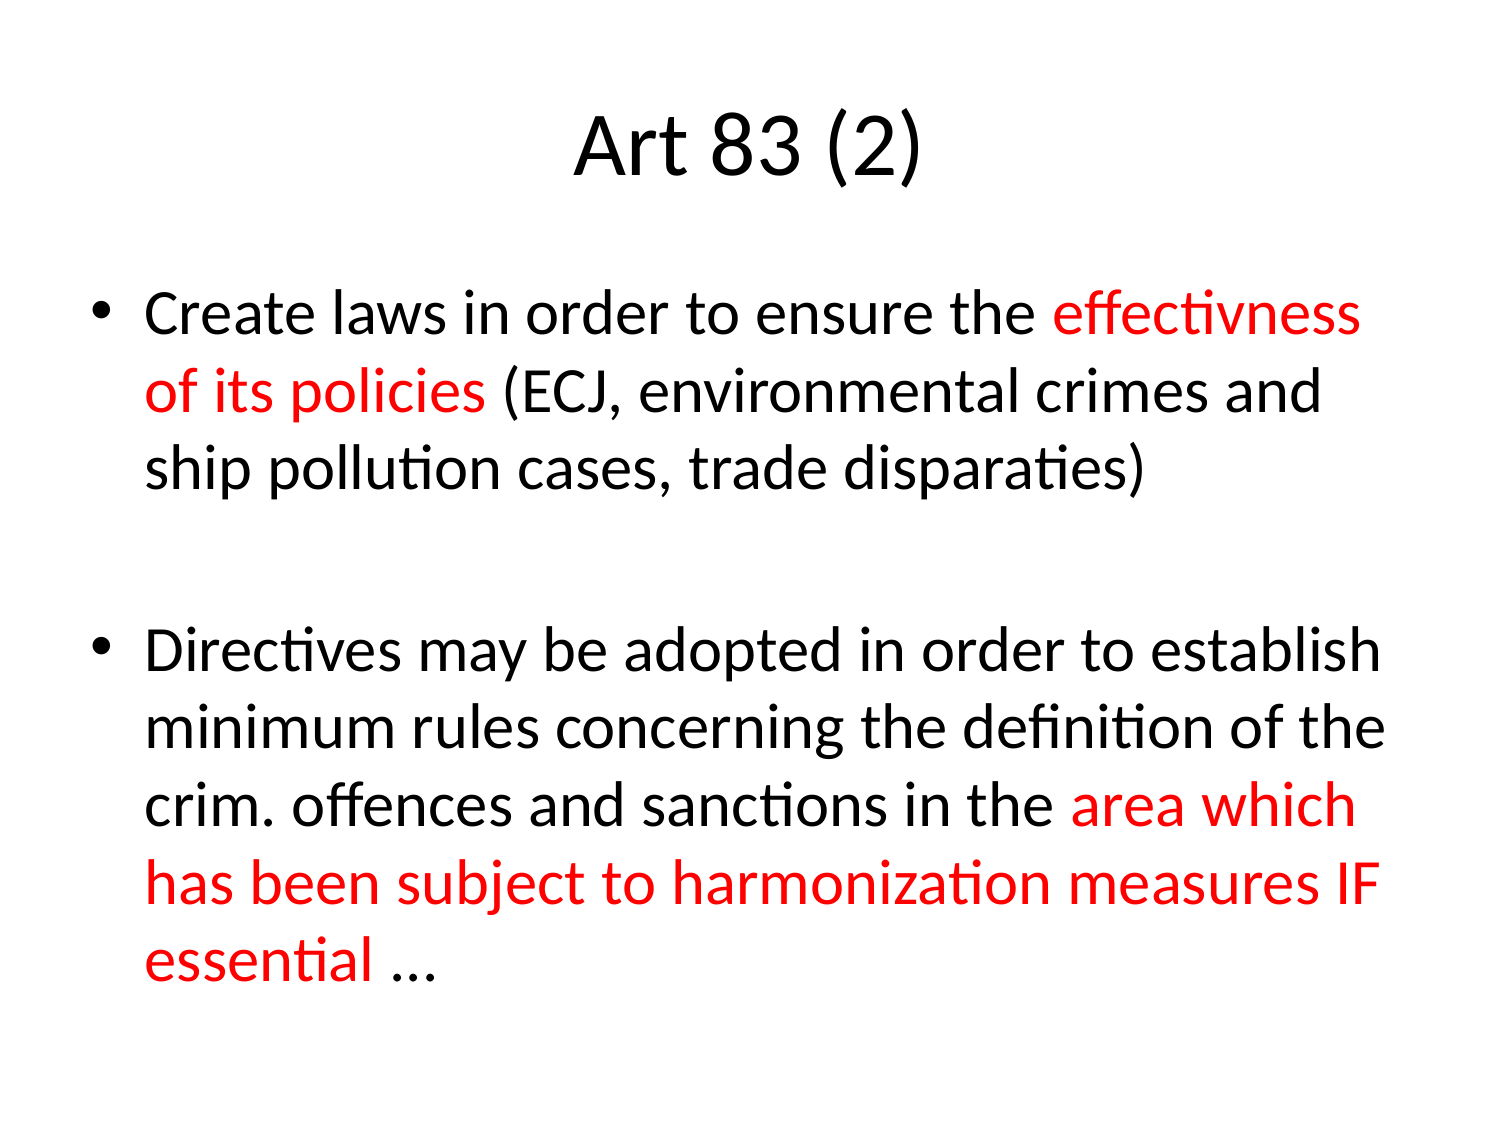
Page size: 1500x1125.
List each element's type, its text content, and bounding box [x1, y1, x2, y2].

title Art 83 (2) [75, 45, 1425, 233]
list Create laws in order to ensure the effectivness of its policies (ECJ, environmental crimes and ship pollution cases, trade disparaties) Directives may be adopted in order to establish minimum rules concerning the definition of the crim. offences and sanctions in the area which has been subject to harmonization measures IF essential ... [75, 262, 1425, 1005]
